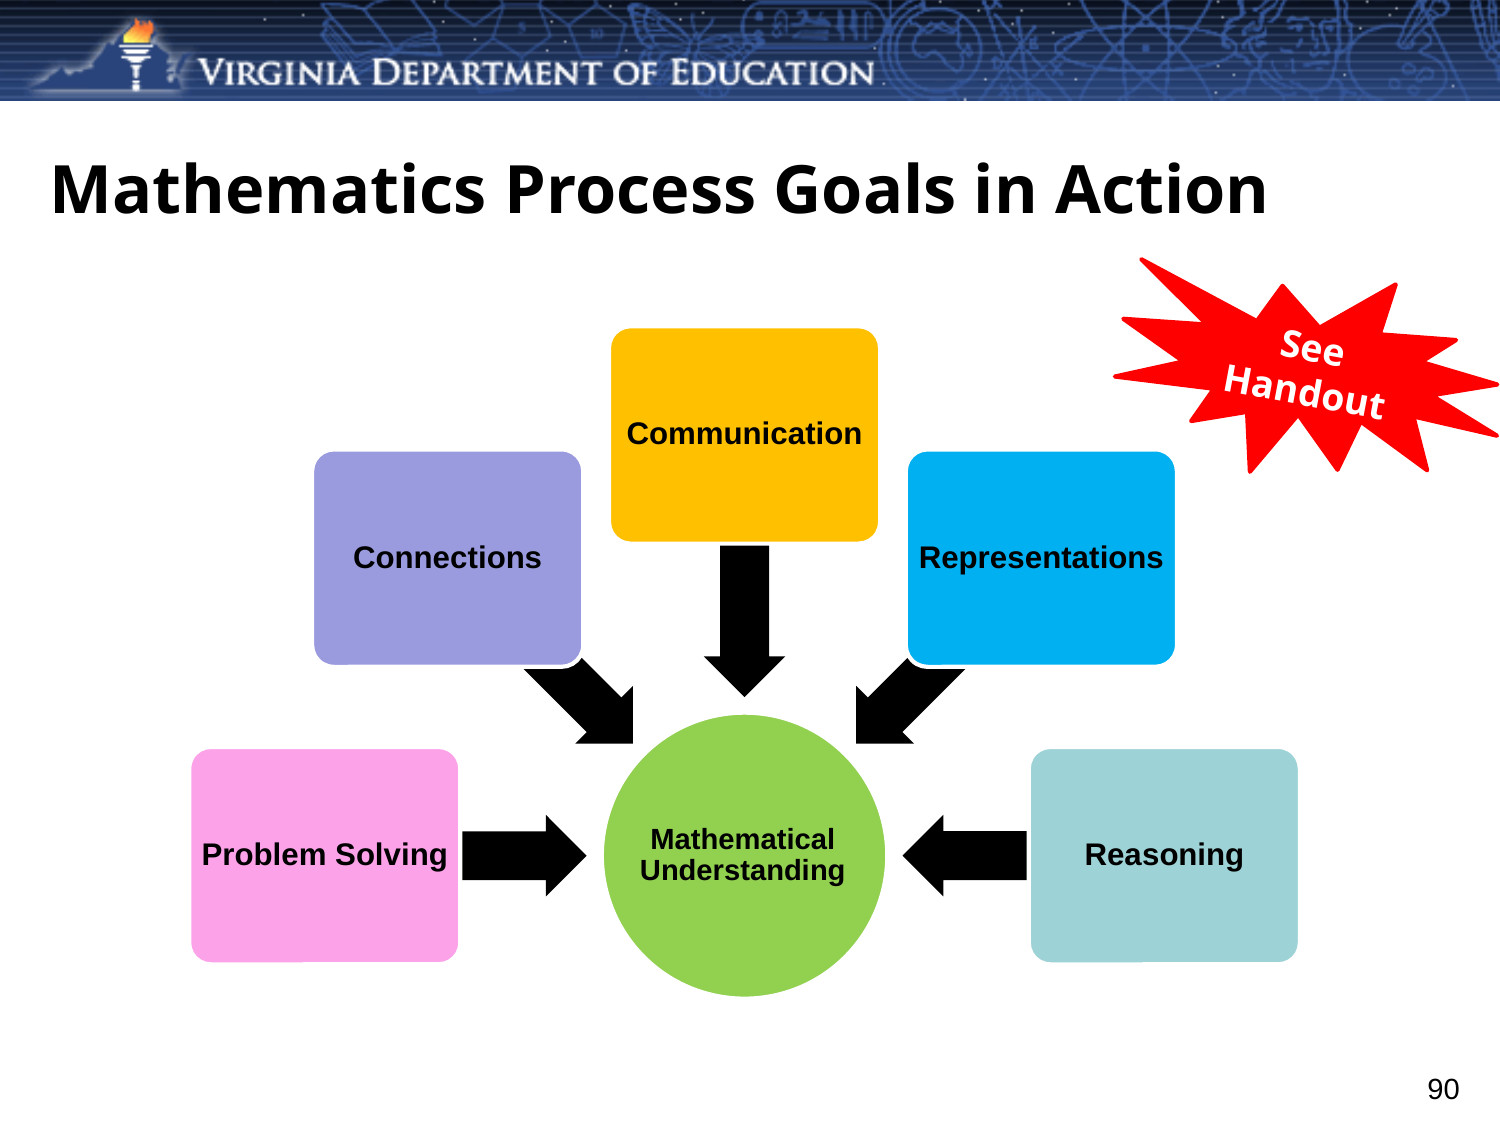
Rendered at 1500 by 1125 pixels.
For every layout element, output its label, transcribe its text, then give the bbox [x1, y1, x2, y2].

text_box See Handout [1121, 257, 1500, 473]
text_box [188, 326, 1301, 999]
slide_number 90 [1125, 1062, 1475, 1125]
picture [0, 0, 1500, 101]
title Mathematics Process Goals in Action [34, 111, 1500, 263]
